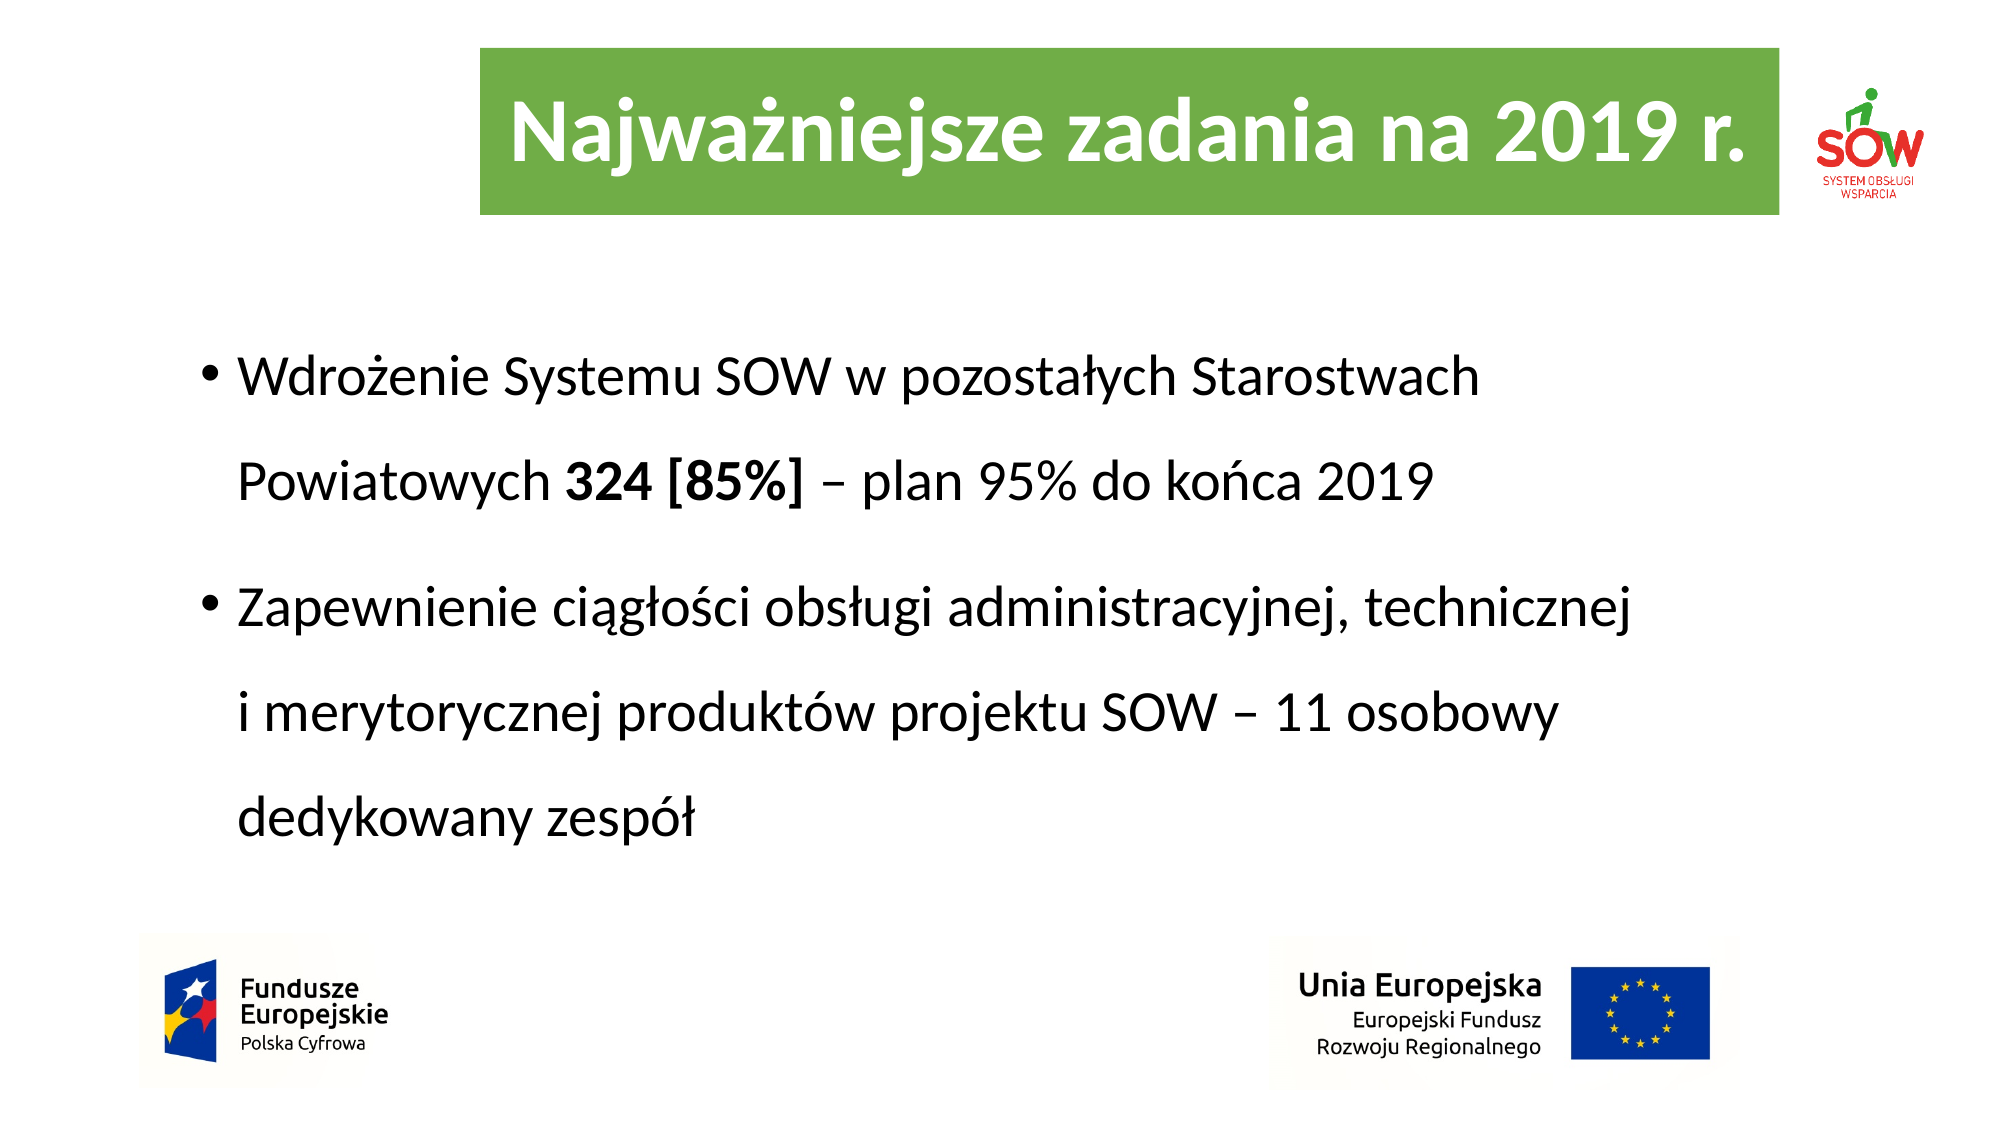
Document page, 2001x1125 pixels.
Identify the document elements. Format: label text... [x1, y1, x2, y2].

text_box Najważniejsze zadania na 2019 r. [480, 47, 1739, 215]
picture [1739, 6, 2000, 278]
picture [1269, 936, 1740, 1090]
list Wdrożenie Systemu SOW w pozostałych Starostwach Powiatowych 324 [85%] – plan 95% do końca 2019 Zapewnienie ciągłości obsługi administracyjnej, technicznej i merytorycznej produktów projektu SOW – 11 osobowy dedykowany zespół [184, 294, 1780, 914]
picture [139, 933, 413, 1088]
